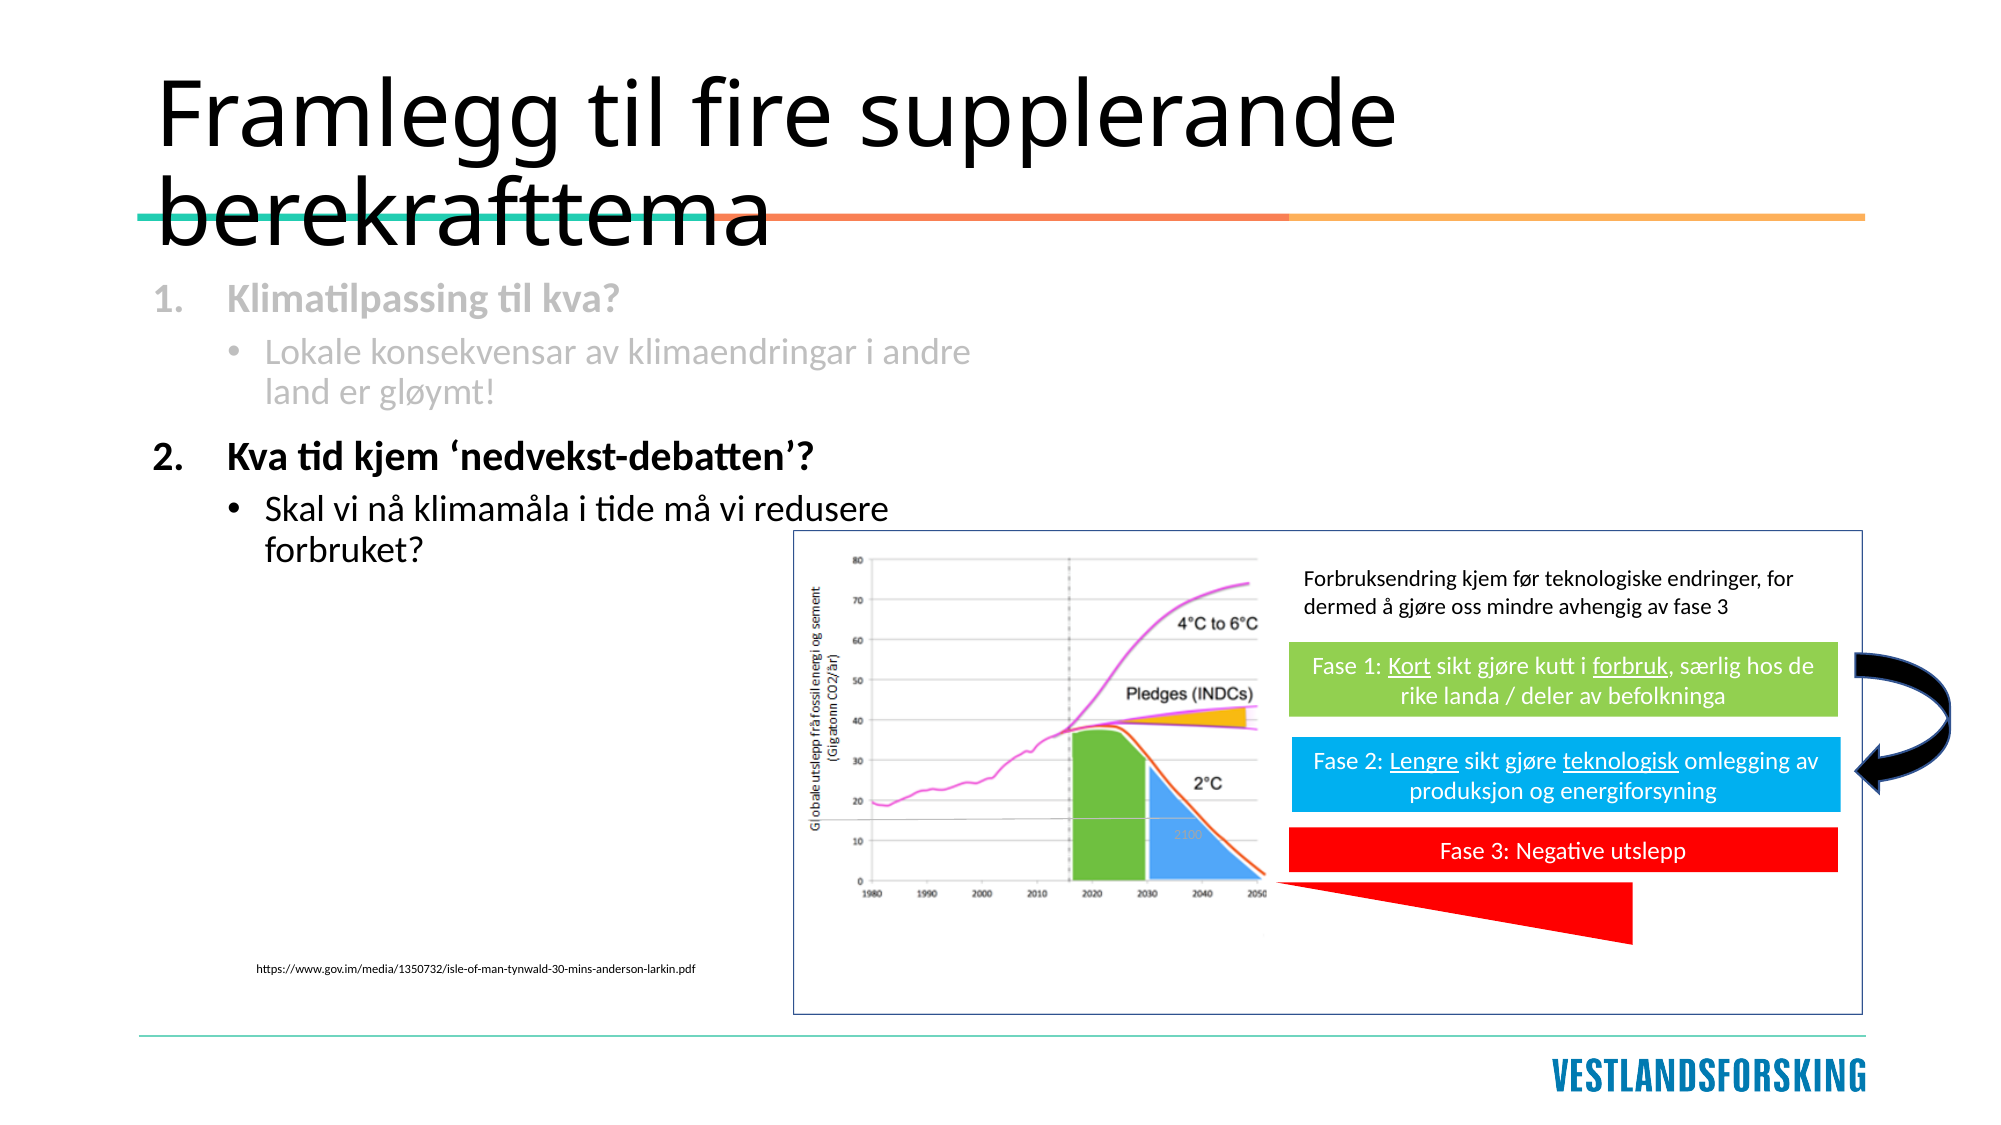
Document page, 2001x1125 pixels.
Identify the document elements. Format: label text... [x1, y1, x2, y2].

picture [1691, 1058, 1708, 1092]
picture [1807, 1058, 1814, 1092]
picture [1649, 1058, 1655, 1092]
picture [1675, 1058, 1679, 1092]
text_box https://www.gov.im/media/1350732/isle-of-man-tynwald-30-mins-anderson-larkin.pdf [241, 953, 793, 984]
picture [1746, 1058, 1754, 1092]
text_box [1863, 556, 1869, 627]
list Klimatilpassing til kva? Lokale konsekvensar av klimaendringar i andre land er gløymt! Kva tid kjem ‘nedvekst-debatten’? Skal vi nå klimamåla i tide må vi redusere forbruket? [137, 269, 1000, 1014]
picture [1663, 1058, 1668, 1073]
picture [1628, 1058, 1639, 1092]
picture [1834, 1058, 1839, 1075]
picture [1577, 1058, 1595, 1092]
picture [1661, 1074, 1666, 1092]
picture [1614, 1058, 1621, 1092]
picture [1593, 1058, 1607, 1092]
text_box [807, 817, 1196, 821]
picture [1564, 1058, 1570, 1092]
picture [1845, 1058, 1852, 1092]
picture [1725, 1058, 1737, 1092]
picture [793, 530, 1863, 1015]
picture [1781, 1058, 1794, 1092]
picture [1766, 1058, 1783, 1092]
picture [1552, 1066, 1556, 1092]
title Framlegg til fire supplerande berekrafttema [140, 59, 1866, 214]
picture [1856, 1063, 1866, 1087]
picture [1706, 1058, 1718, 1092]
picture [1821, 1058, 1825, 1092]
picture [1832, 1077, 1837, 1092]
text_box [1863, 652, 1952, 796]
